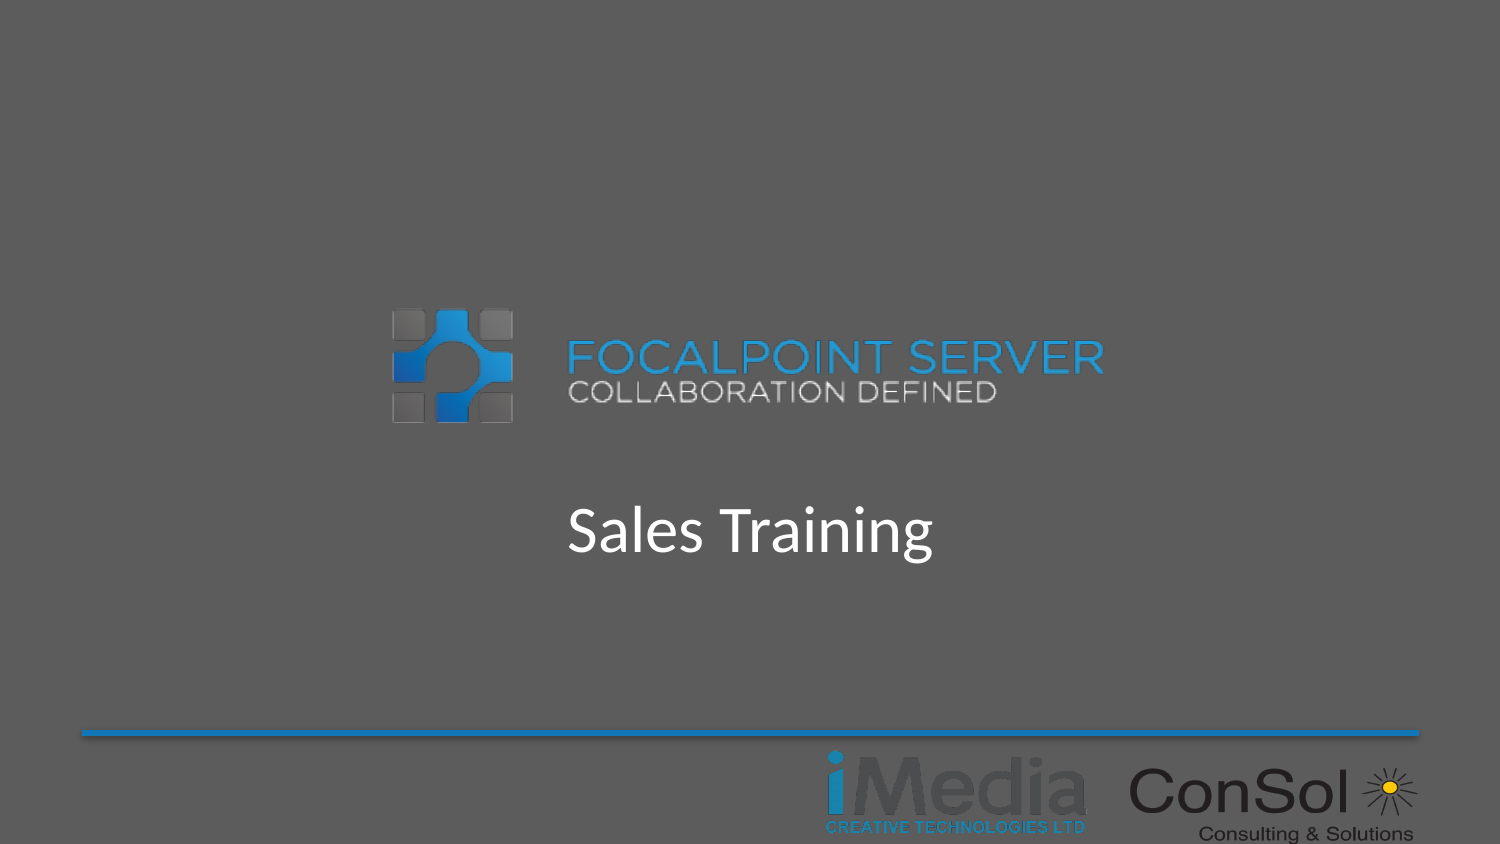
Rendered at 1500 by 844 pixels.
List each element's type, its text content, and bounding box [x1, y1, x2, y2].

picture [1122, 713, 1422, 844]
picture [812, 733, 1101, 844]
text_box Sales Training [552, 478, 964, 573]
picture [374, 289, 1124, 450]
